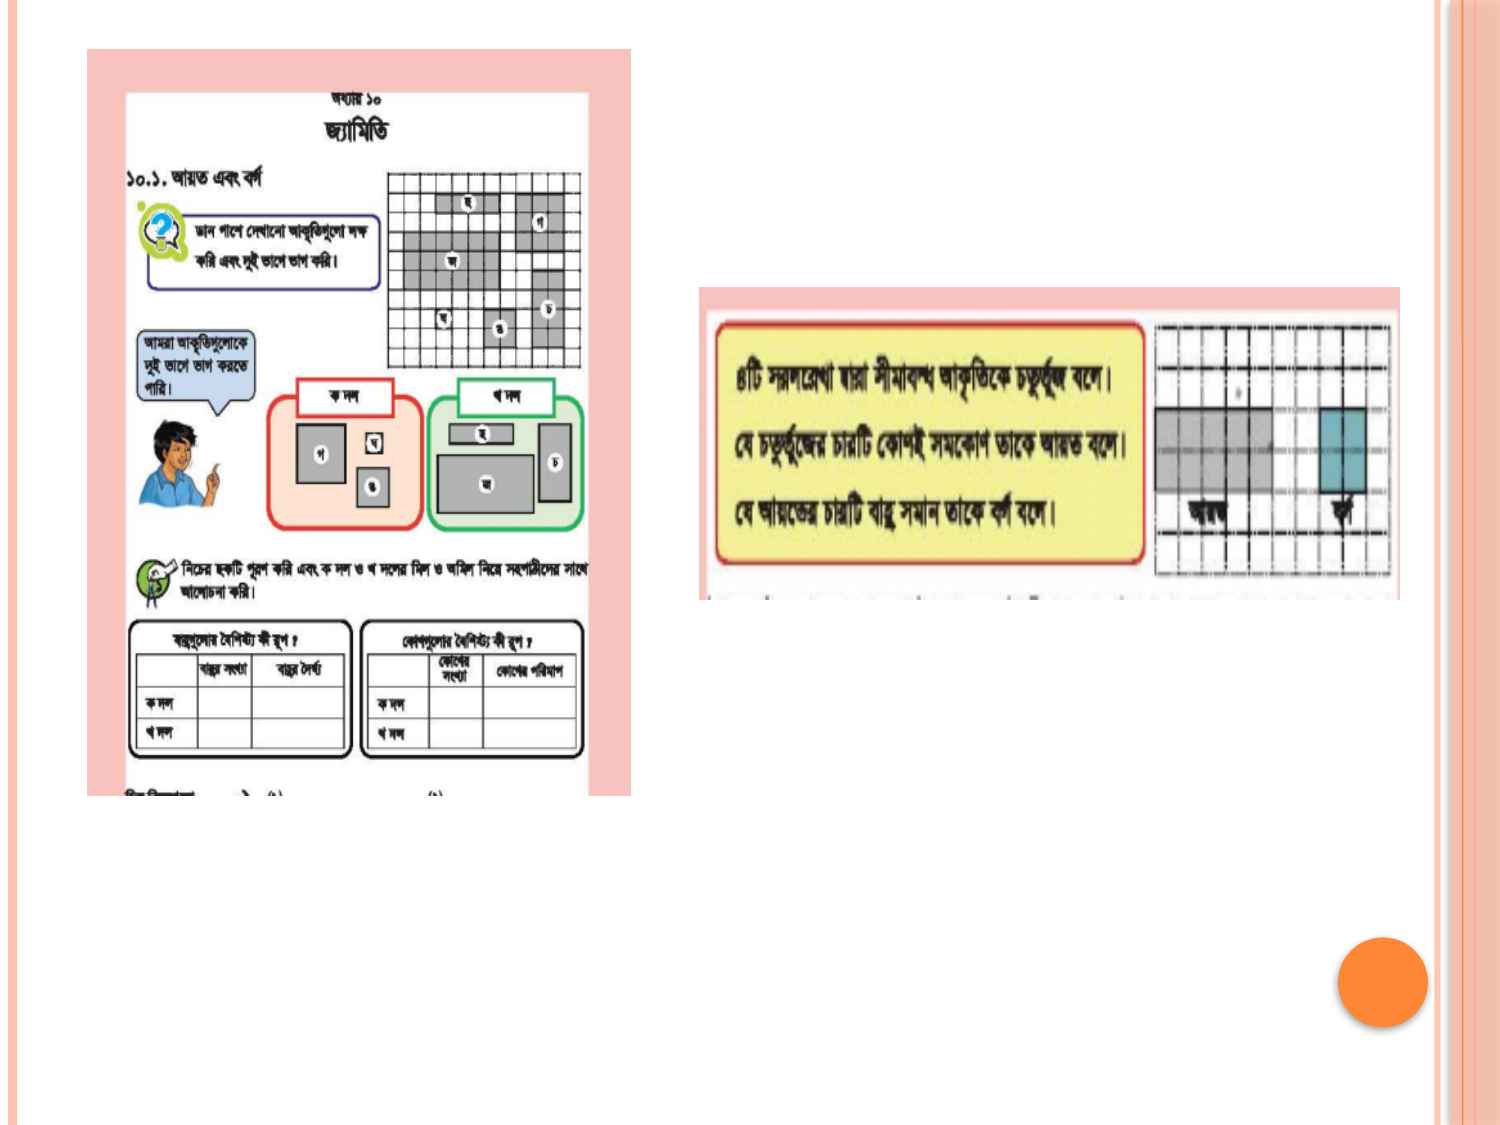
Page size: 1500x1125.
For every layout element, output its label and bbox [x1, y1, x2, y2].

picture [86, 49, 632, 796]
picture [699, 286, 1401, 601]
